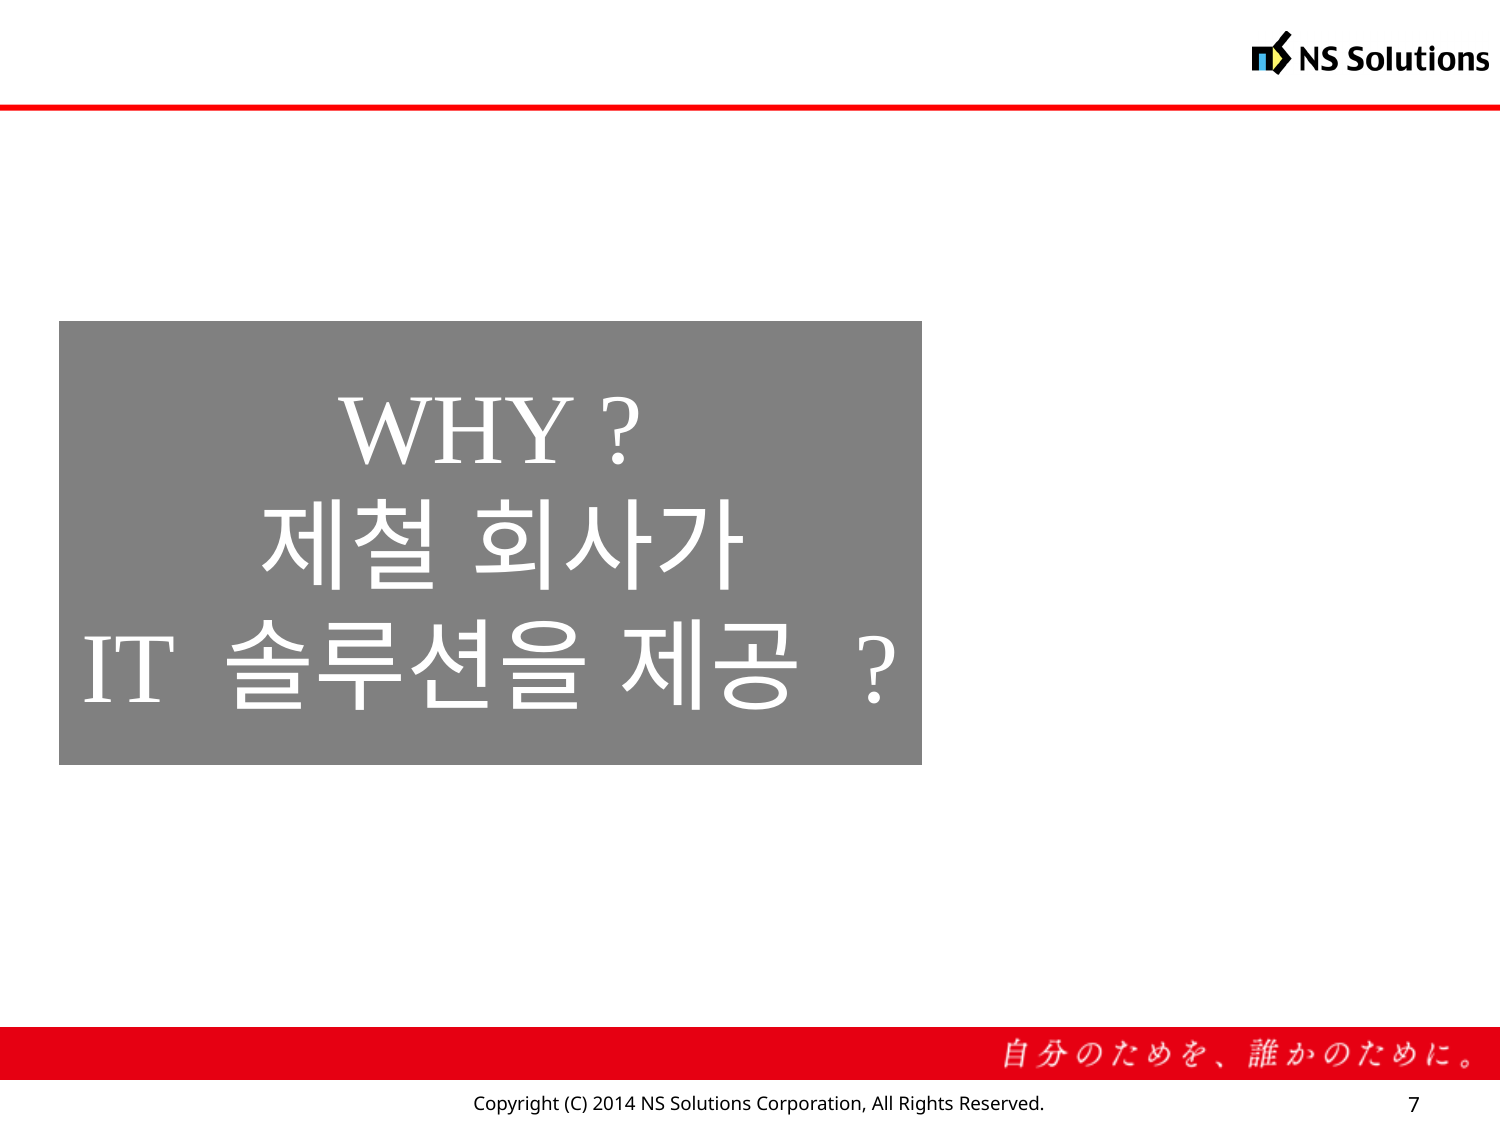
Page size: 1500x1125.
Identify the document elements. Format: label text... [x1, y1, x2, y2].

picture [1252, 31, 1489, 75]
picture [0, 1027, 1500, 1080]
text_box WHY ? 제철 회사가 IT 솔루션을 제공 ? [61, 323, 919, 762]
